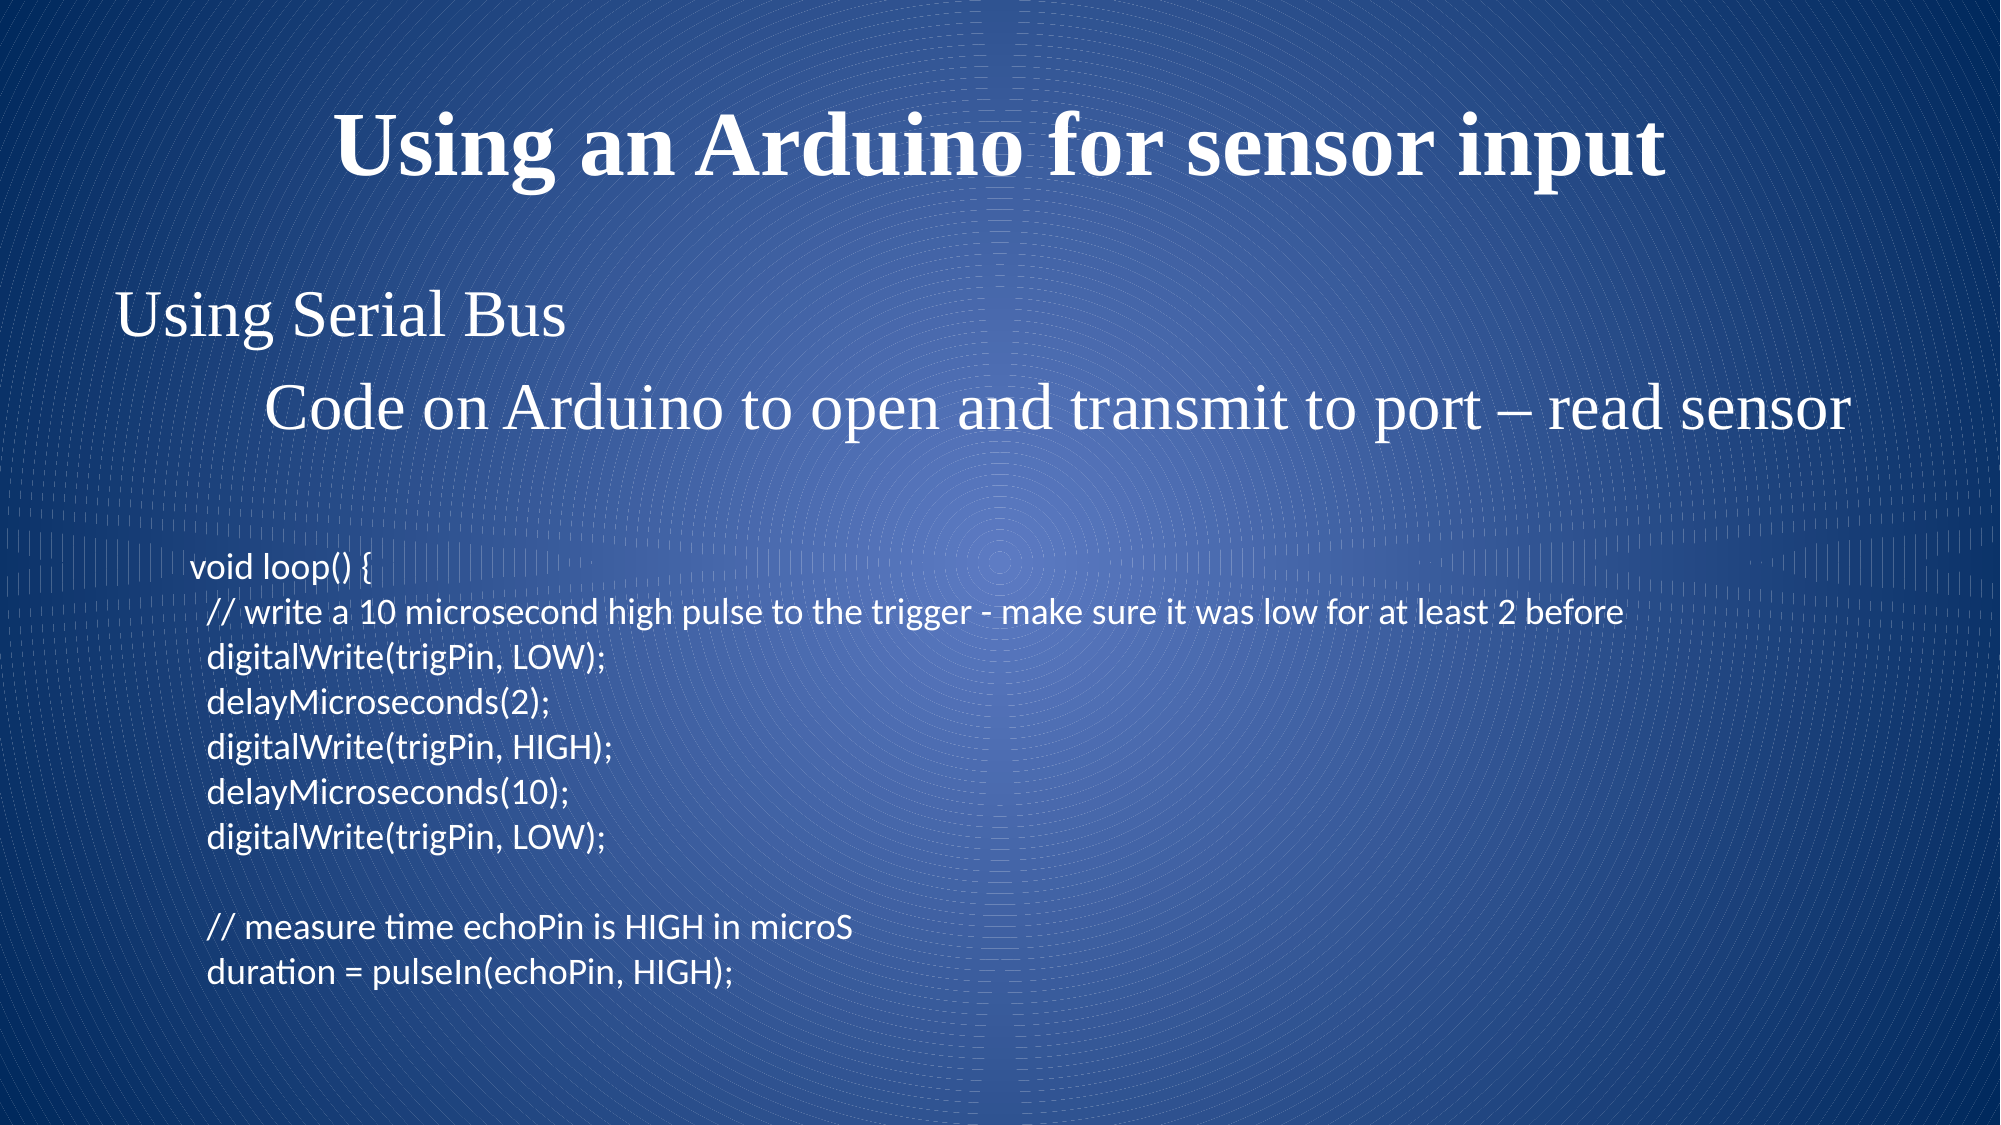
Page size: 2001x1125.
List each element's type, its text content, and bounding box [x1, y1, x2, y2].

title Using an Arduino for sensor input [99, 45, 1900, 233]
text_box void loop() { // write a 10 microsecond high pulse to the trigger - make sure it was low for at least 2 before digitalWrite(trigPin, LOW); delayMicroseconds(2); digitalWrite(trigPin, HIGH); delayMicroseconds(10); digitalWrite(trigPin, LOW); // measure time echoPin is HIGH in microS duration = pulseIn(echoPin, HIGH); [174, 535, 1825, 1000]
list Using Serial Bus Code on Arduino to open and transmit to port – read sensor [99, 262, 1900, 1005]
